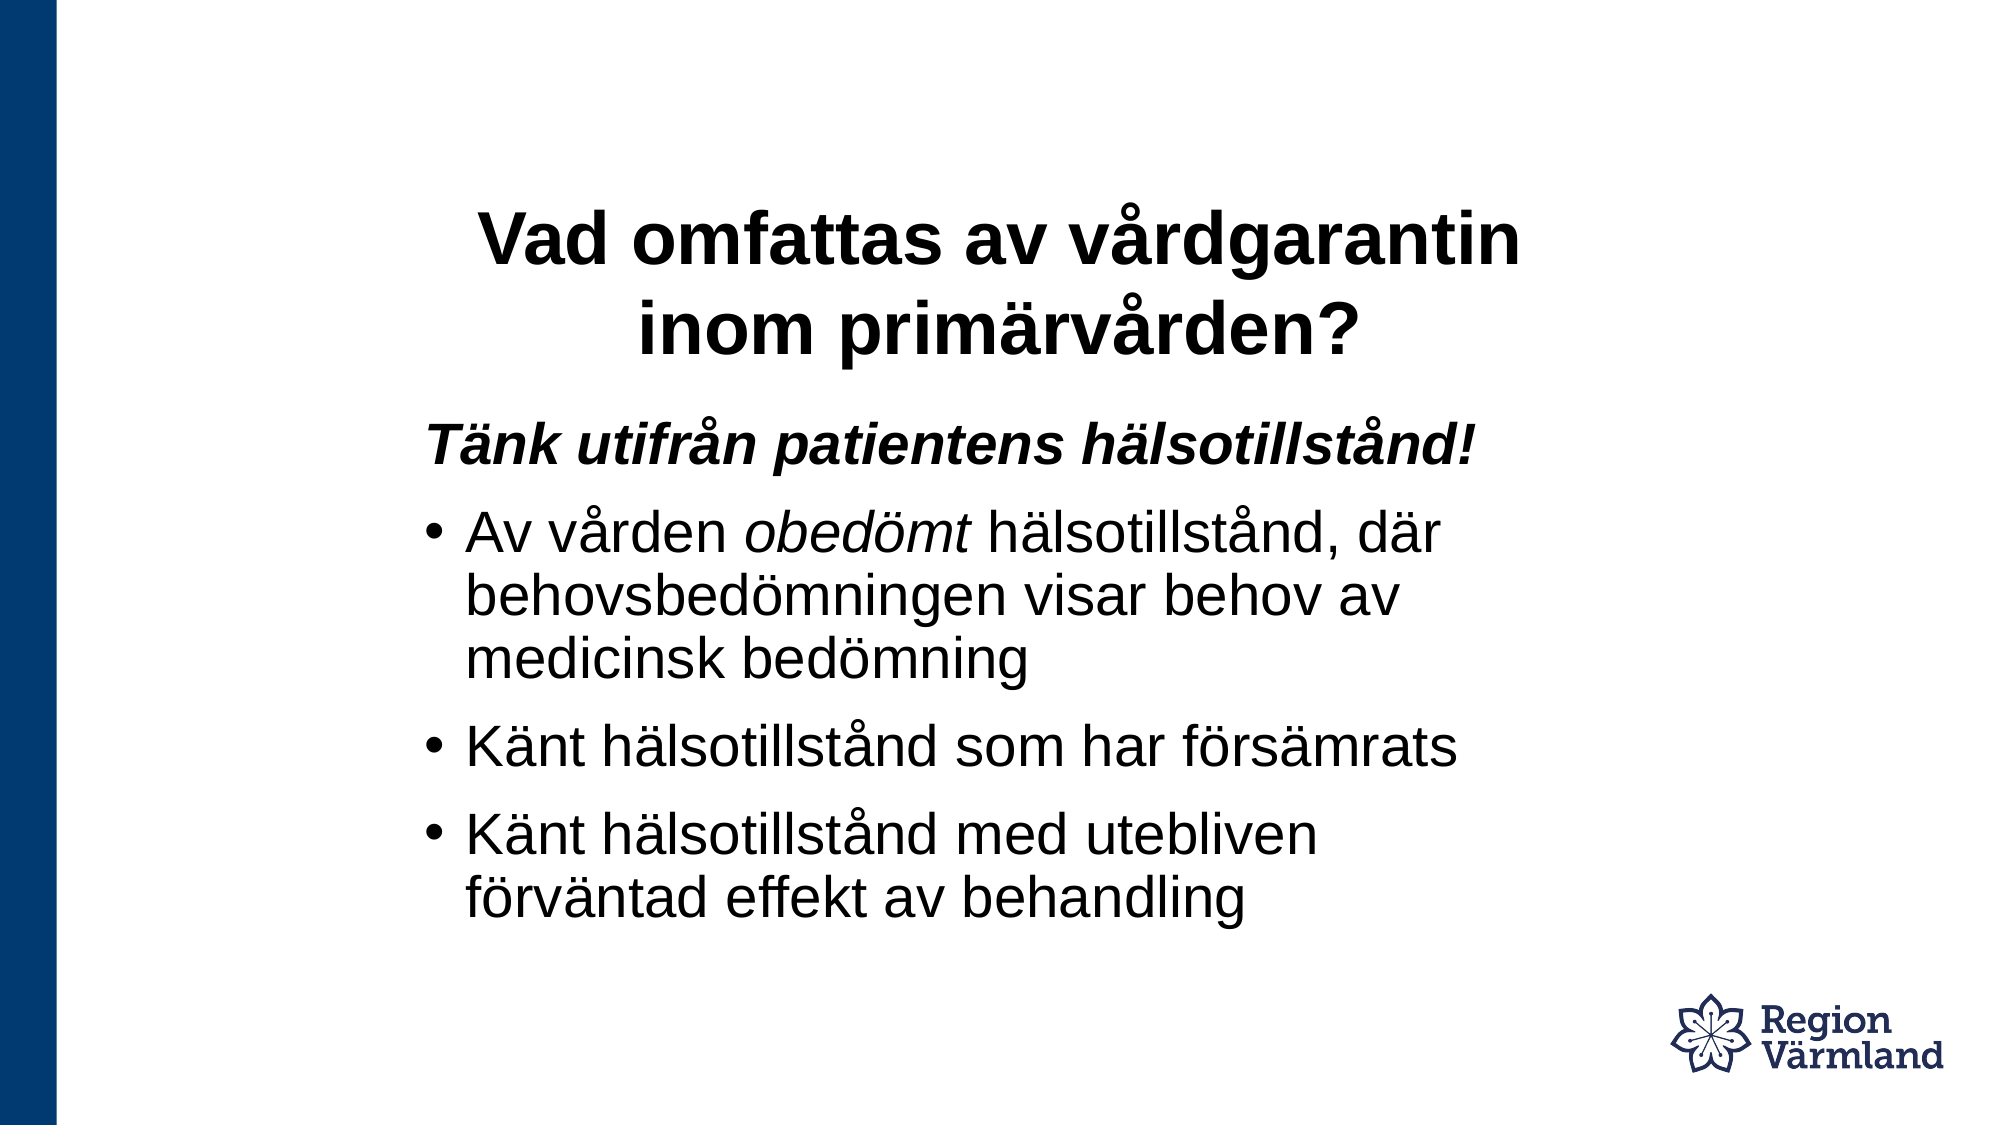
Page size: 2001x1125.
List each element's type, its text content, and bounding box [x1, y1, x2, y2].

title Vad omfattas av vårdgarantin inom primärvården? [409, 159, 1591, 377]
picture [1670, 993, 1944, 1073]
list Tänk utifrån patientens hälsotillstånd! Av vården obedömt hälsotillstånd, där behovsbedömningen visar behov av medicinsk bedömning Känt hälsotillstånd som har försämrats Känt hälsotillstånd med utebliven förväntad effekt av behandling [409, 407, 1591, 939]
